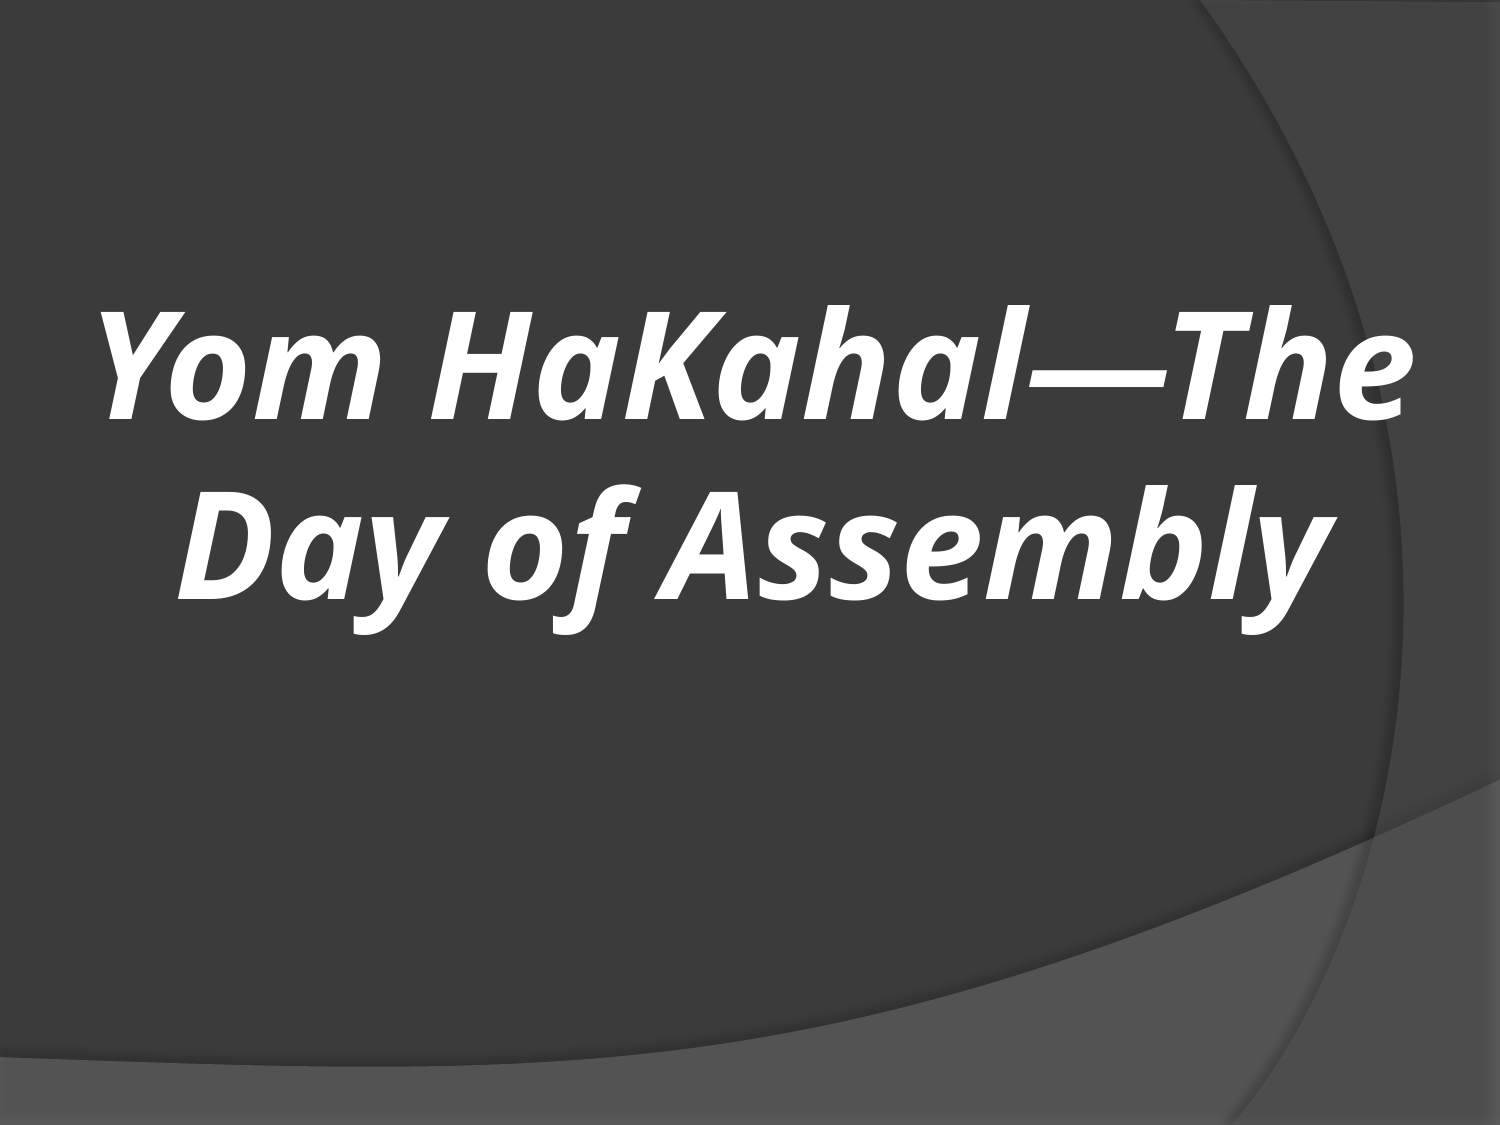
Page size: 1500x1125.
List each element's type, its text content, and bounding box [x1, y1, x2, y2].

list Yom HaKahal—The Day of Assembly [24, 262, 1475, 1005]
